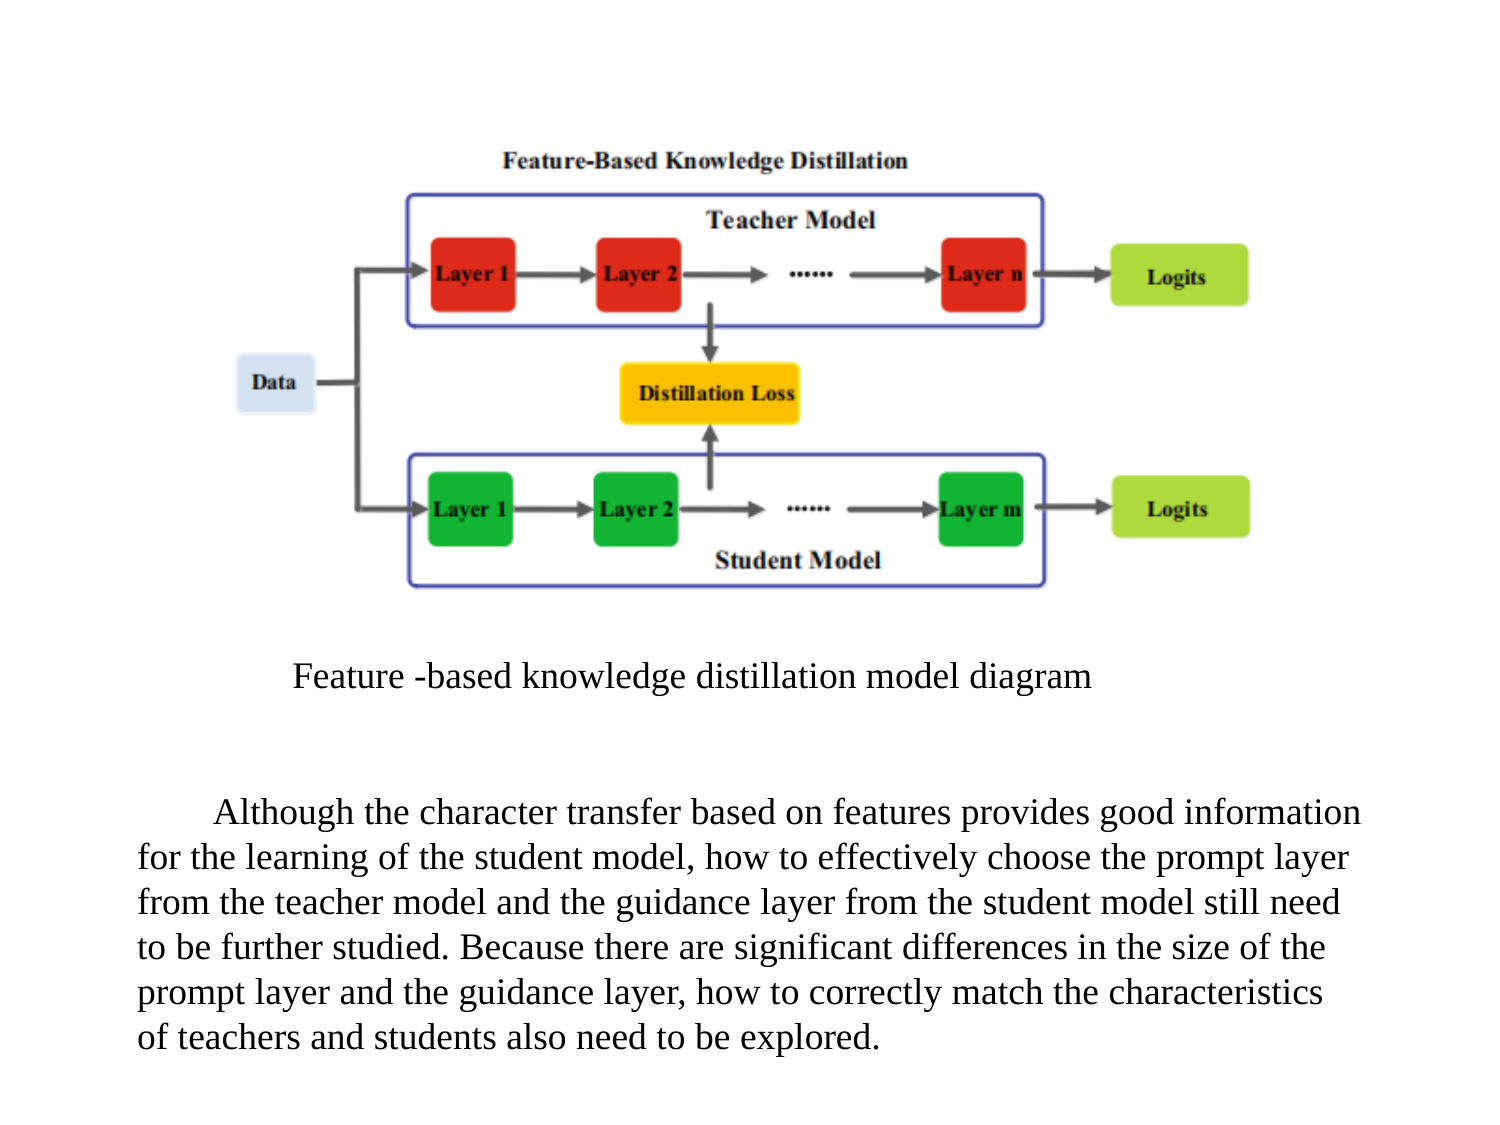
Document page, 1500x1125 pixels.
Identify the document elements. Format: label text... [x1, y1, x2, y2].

text_box Feature -based knowledge distillation model diagram [277, 643, 1199, 704]
picture [194, 113, 1306, 629]
text_box Although the character transfer based on features provides good information for the learning of the student model, how to effectively choose the prompt layer from the teacher model and the guidance layer from the student model still need to be further studied. Because there are significant differences in the size of the prompt layer and the guidance layer, how to correctly match the characteristics of teachers and students also need to be explored. [122, 779, 1378, 1064]
